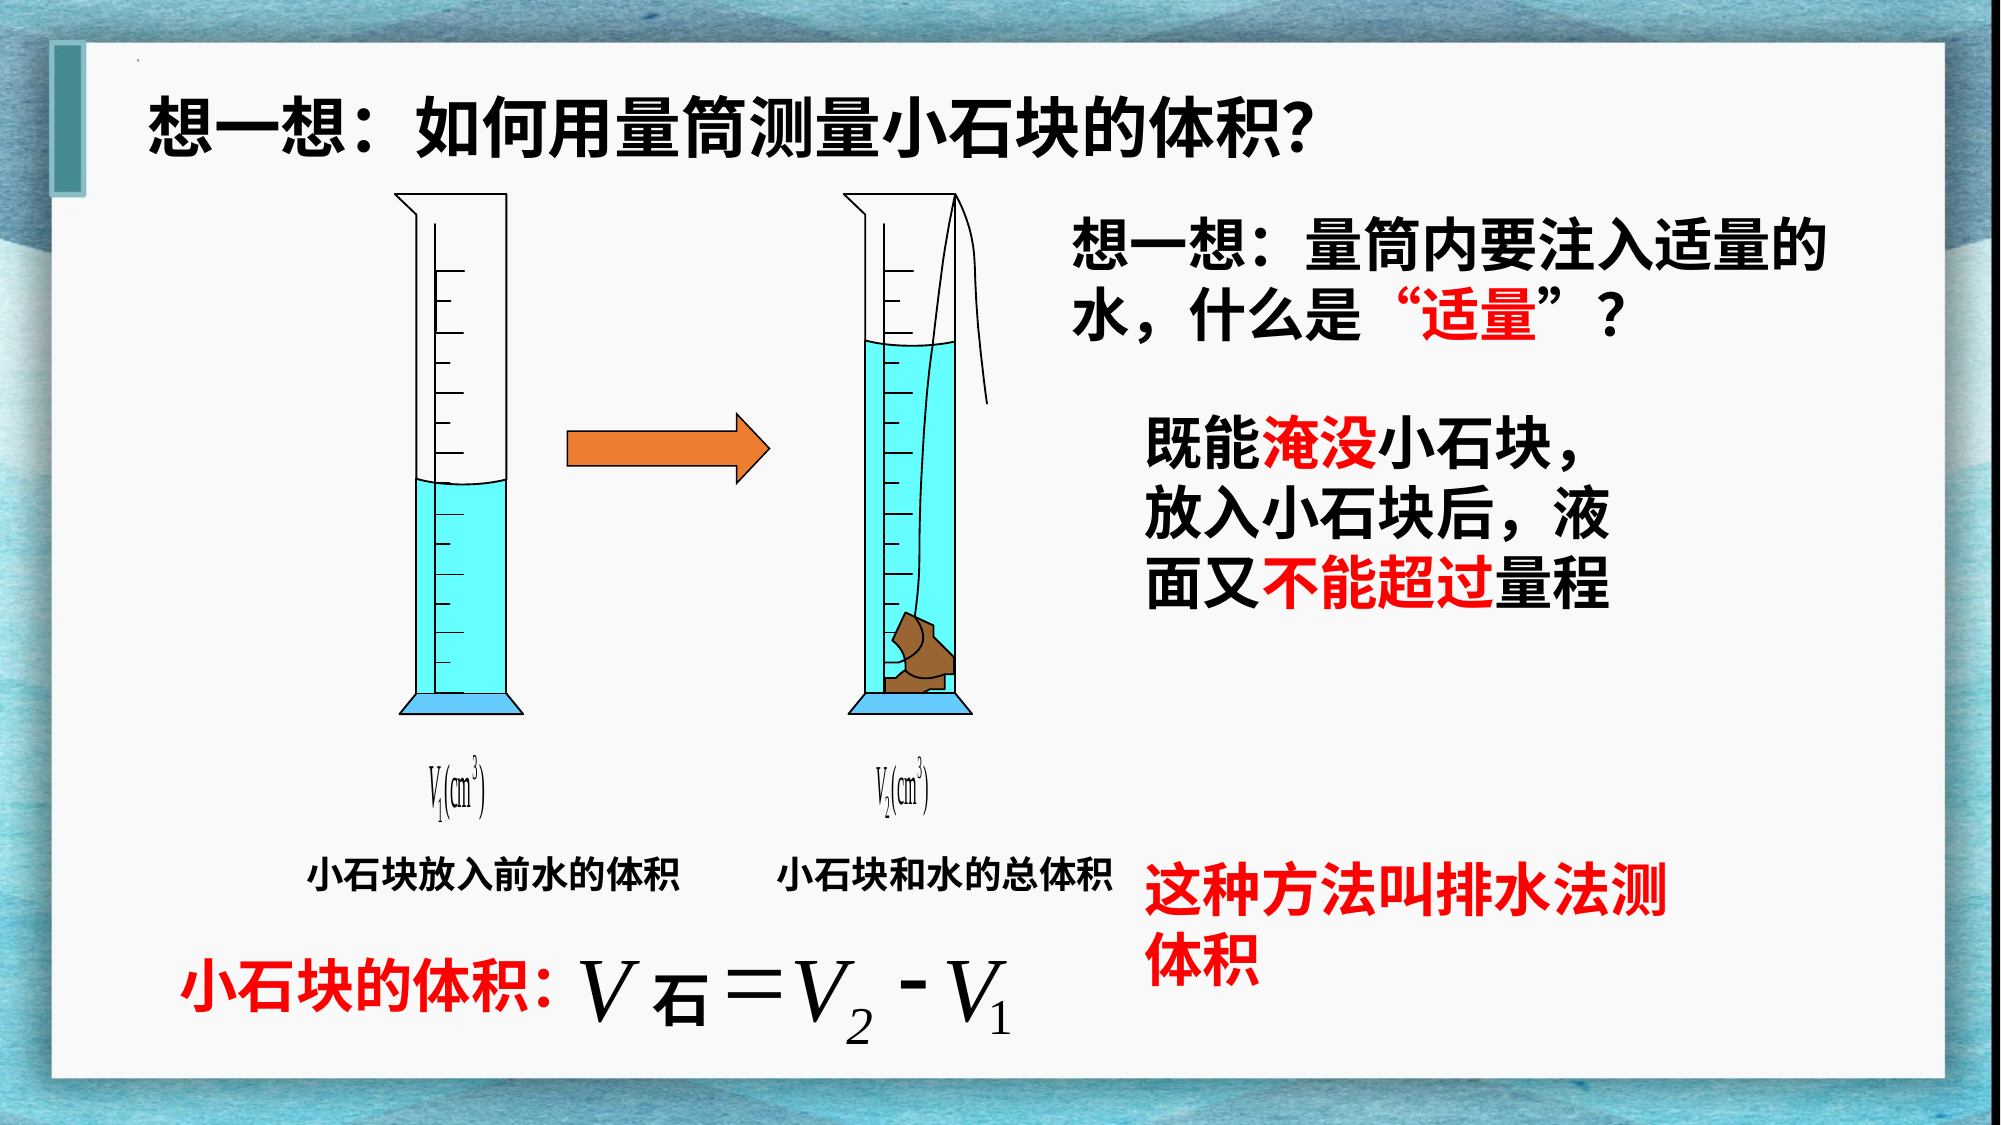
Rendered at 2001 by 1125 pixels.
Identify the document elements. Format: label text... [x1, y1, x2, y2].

text_box [567, 413, 770, 484]
text_box 想一想：量筒内要注入适量的水，什么是“适量”？ [1057, 200, 1900, 356]
text_box 小石块的体积： [165, 941, 585, 1027]
picture [0, 0, 2001, 1125]
text_box 小石块和水的总体积 [761, 843, 1167, 904]
text_box 想一想：如何用量筒测量小石块的体积？ [132, 78, 1335, 174]
text_box 既能淹没小石块，放入小石块后，液面又不能超过量程 [1130, 398, 1672, 624]
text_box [585, 919, 1028, 1045]
text_box 小石块放入前水的体积 [291, 843, 742, 904]
text_box 这种方法叫排水法测体积 [1129, 845, 1699, 1001]
